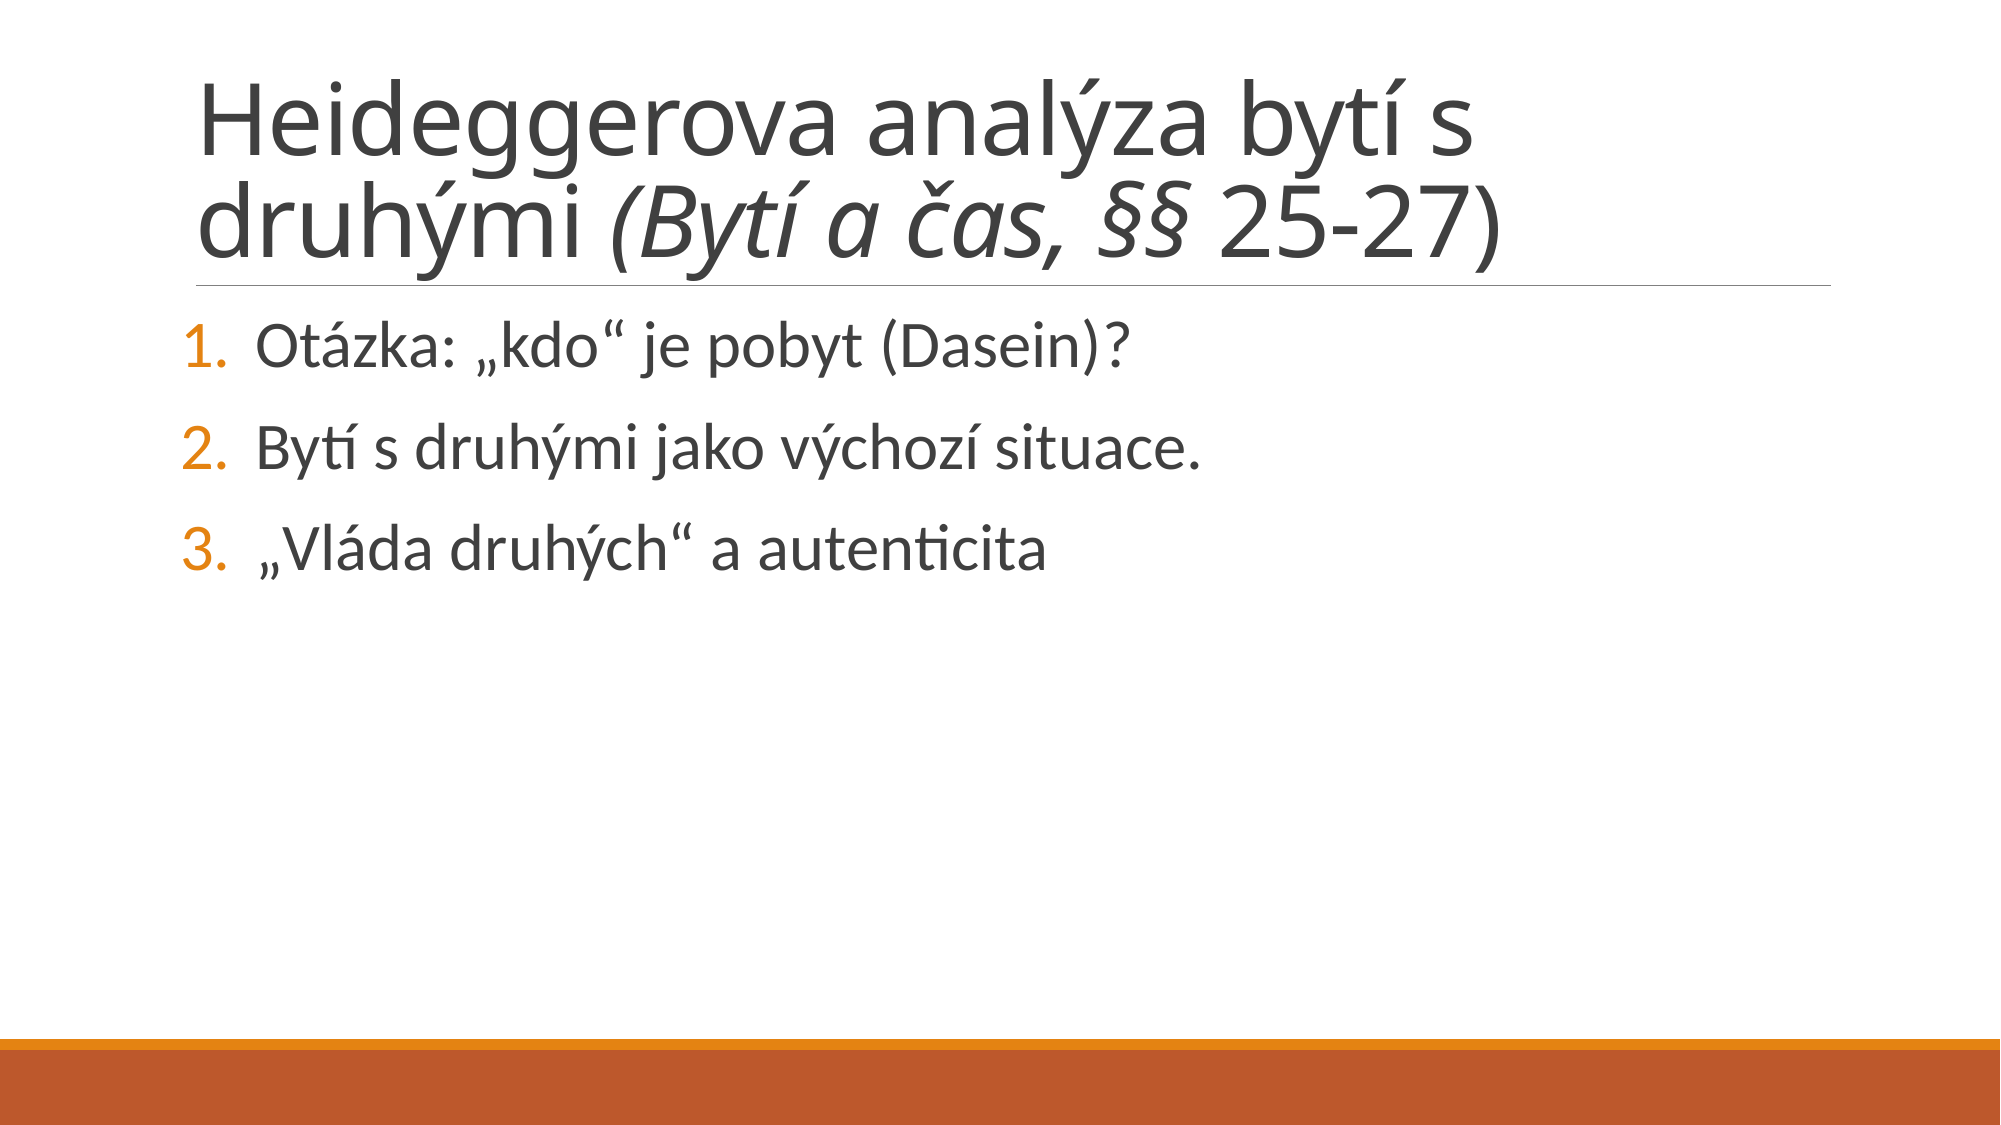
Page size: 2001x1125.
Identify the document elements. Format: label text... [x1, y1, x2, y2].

list Otázka: „kdo“ je pobyt (Dasein)? Bytí s druhými jako výchozí situace. „Vláda druhých“ a autenticita [180, 302, 1830, 963]
title Heideggerova analýza bytí s druhými (Bytí a čas, §§ 25-27) [180, 47, 1830, 285]
